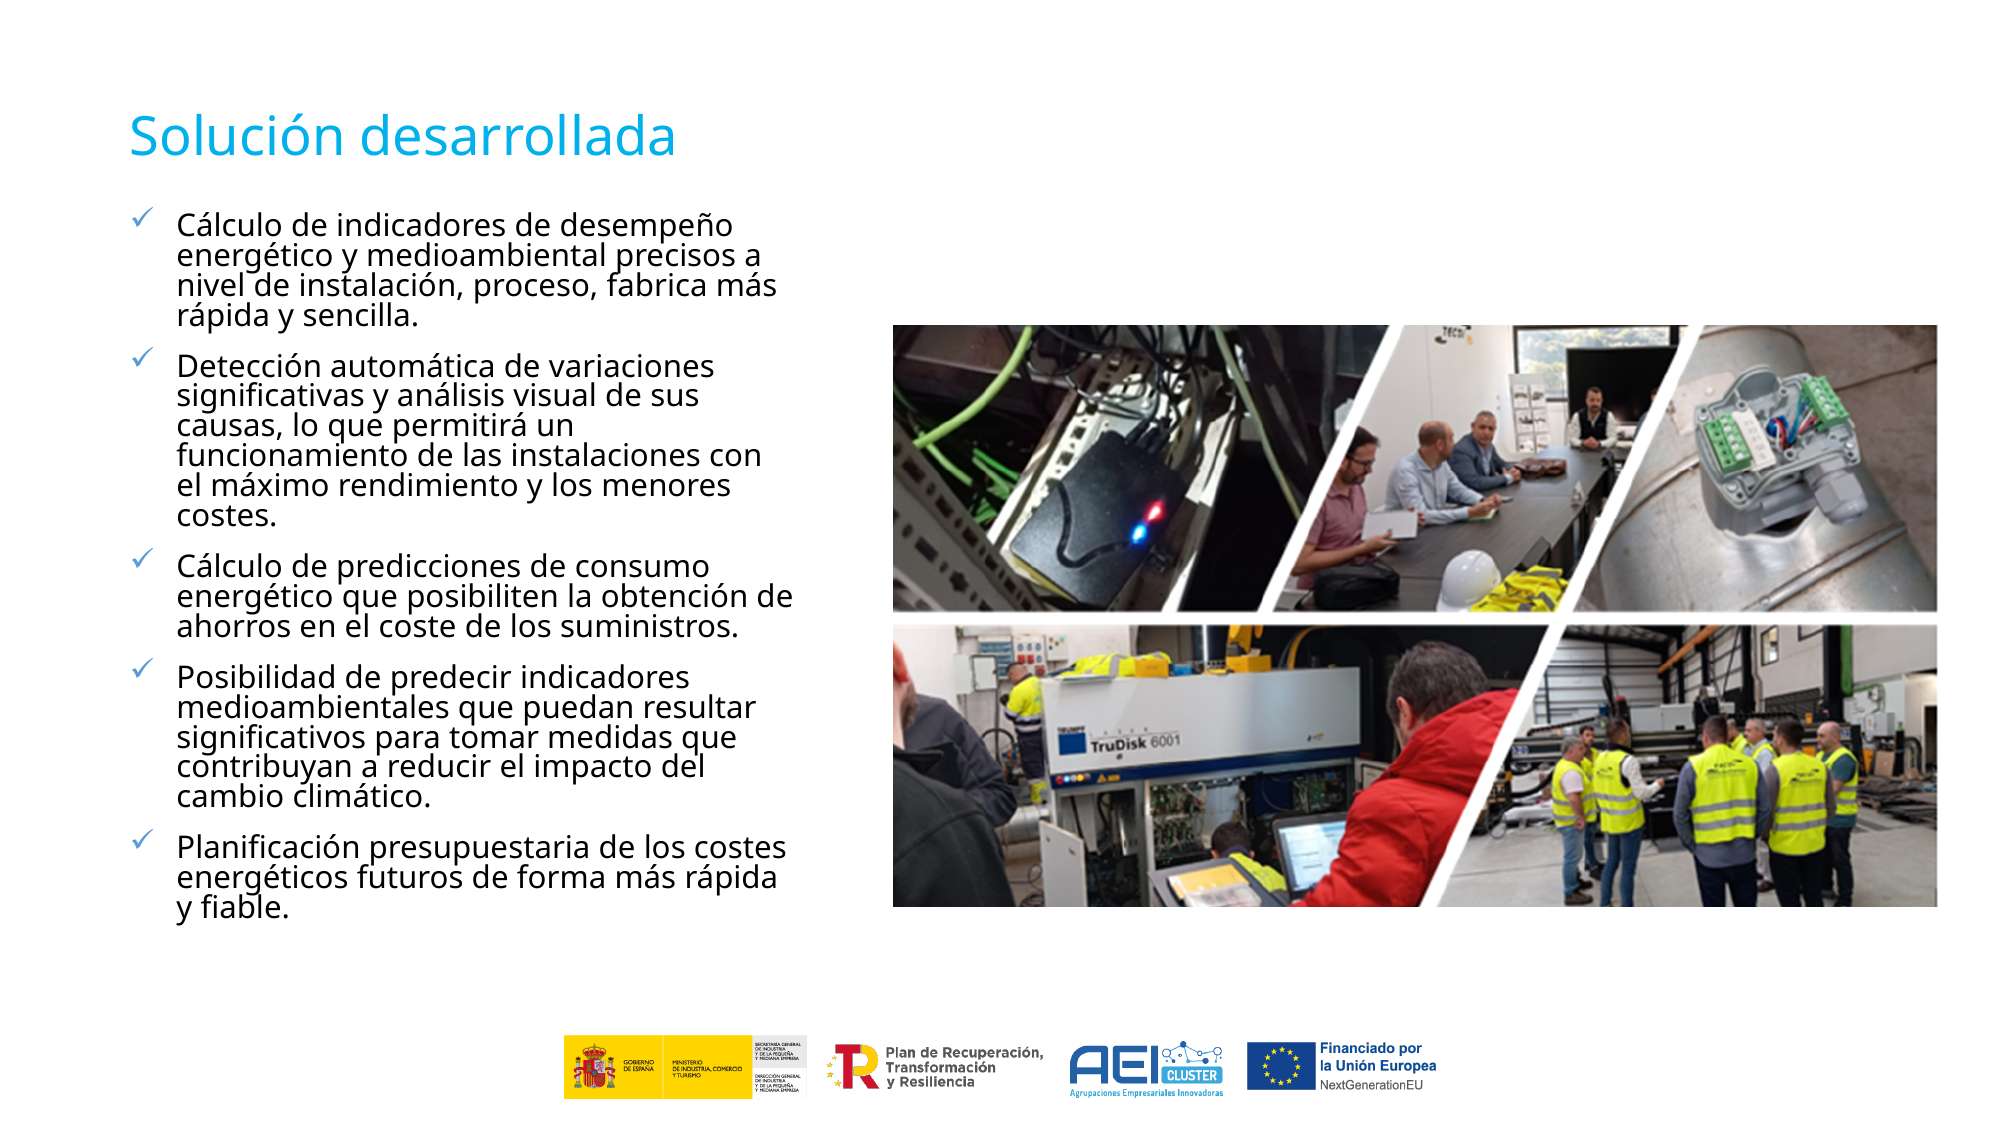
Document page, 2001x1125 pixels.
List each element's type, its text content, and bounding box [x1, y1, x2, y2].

picture [1245, 1042, 1436, 1099]
picture [816, 1035, 1053, 1091]
picture [1061, 1034, 1232, 1103]
list Cálculo de indicadores de desempeño energético y medioambiental precisos a nivel de instalación, proceso, fabrica más rápida y sencilla. Detección automática de variaciones significativas y análisis visual de sus causas, lo que permitirá un funcionamiento de las instalaciones con el máximo rendimiento y los menores costes. Cálculo de predicciones de consumo energético que posibiliten la obtención de ahorros en el coste de los suministros. Posibilidad de predecir indicadores medioambientales que puedan resultar significativos para tomar medidas que contribuyan a reducir el impacto del cambio climático. Planificación presupuestaria de los costes energéticos futuros de forma más rápida y fiable. [114, 204, 810, 1023]
picture [564, 1035, 807, 1099]
picture [893, 325, 1954, 907]
list Solución desarrollada [114, 105, 1522, 174]
